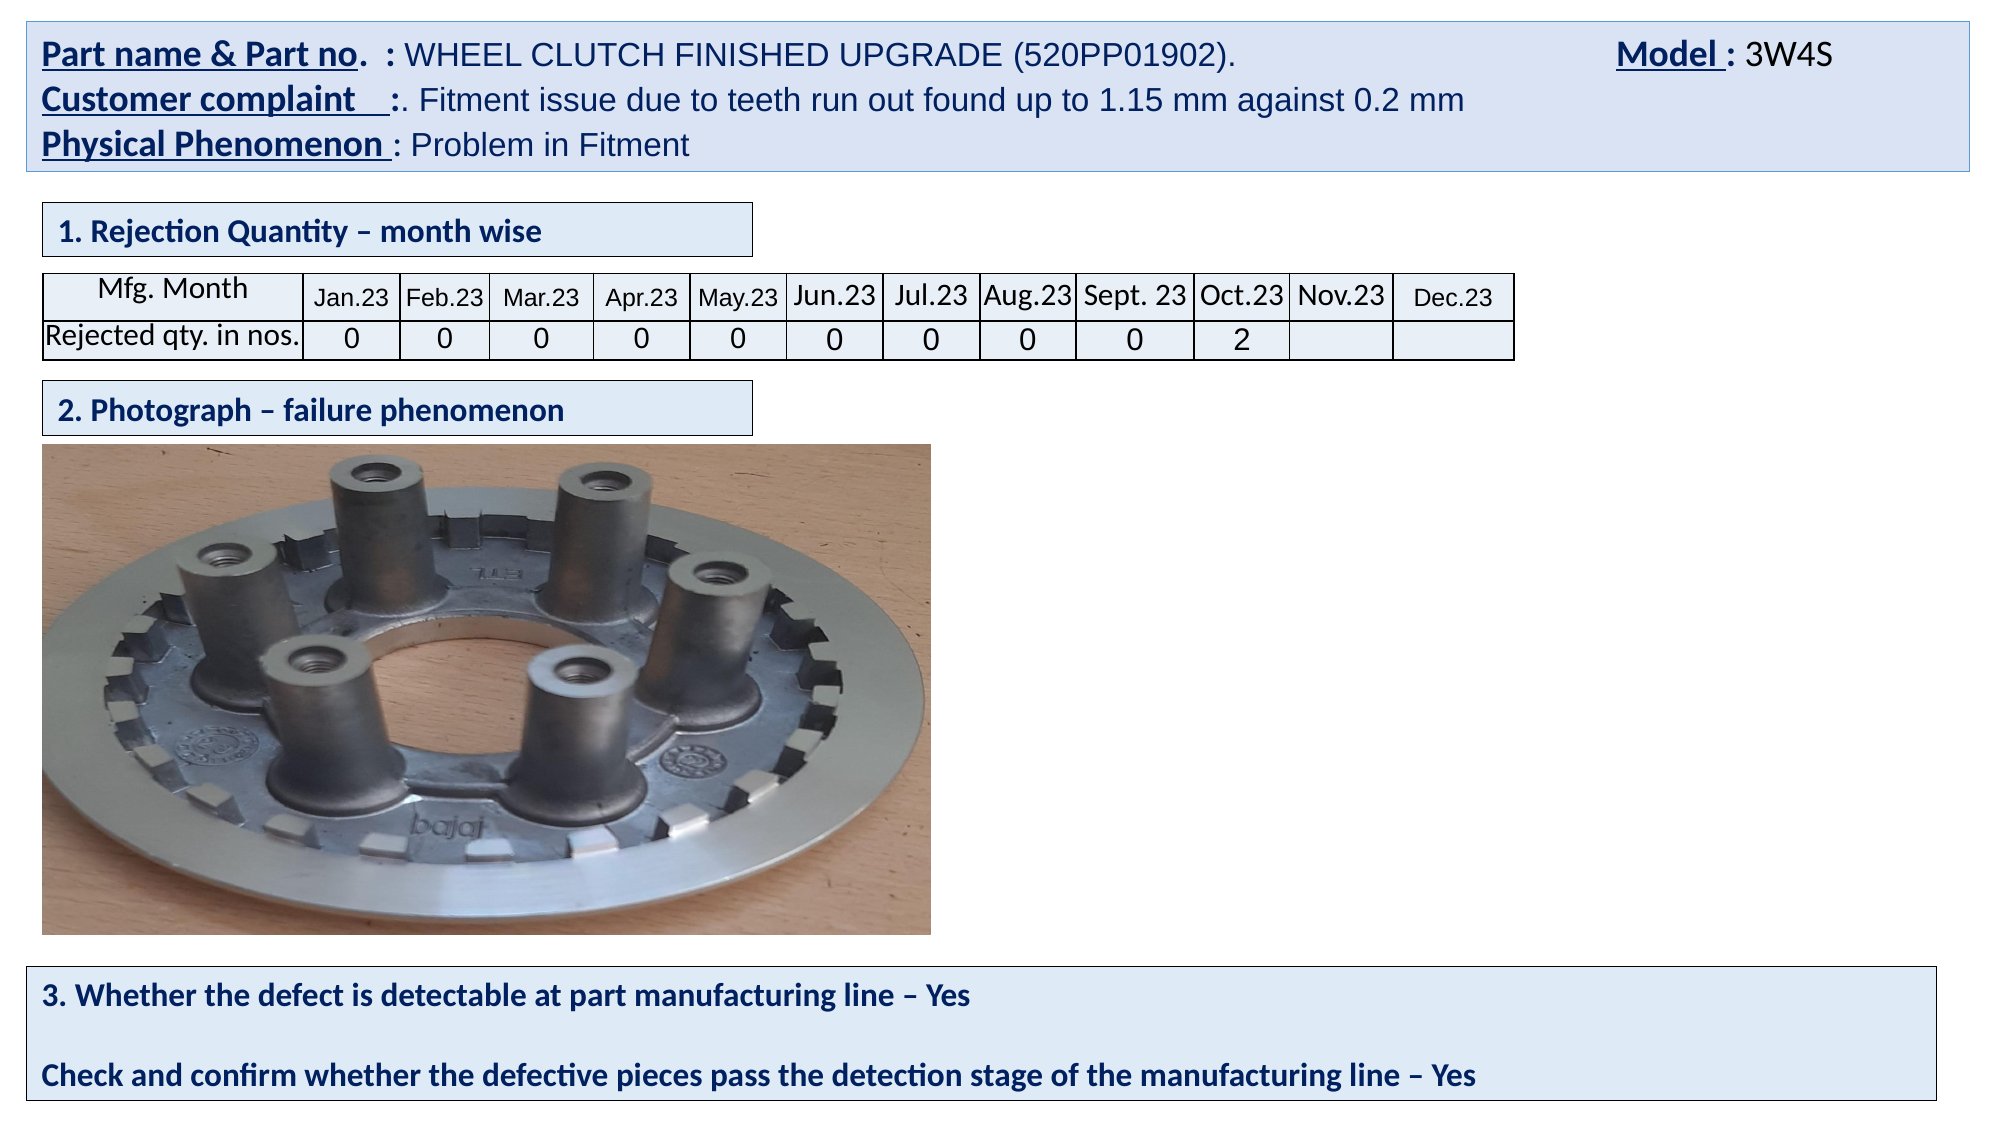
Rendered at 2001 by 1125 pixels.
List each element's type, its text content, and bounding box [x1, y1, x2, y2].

table_header May.23 [691, 274, 786, 320]
text_box Part name & Part no. : WHEEL CLUTCH FINISHED UPGRADE (520PP01902). Model : 3W4S Customer complaint :. Fitment issue due to teeth run out found up to 1.15 mm against 0.2 mm Physical Phenomenon : Problem in Fitment [26, 21, 1970, 172]
table_cell 0 [304, 322, 399, 359]
table_cell 0 [490, 322, 593, 359]
table_header Sept. 23 [1077, 274, 1193, 320]
table_cell 0 [691, 322, 786, 359]
table_cell 0 [1077, 322, 1193, 359]
text_box 2. Photograph – failure phenomenon [42, 380, 753, 436]
table_header Apr.23 [594, 274, 689, 320]
table_header Jun.23 [787, 274, 882, 320]
table_header Aug.23 [981, 274, 1075, 320]
table_header Mar.23 [490, 274, 593, 320]
table_header Dec.23 [1394, 274, 1513, 320]
table_header Jul.23 [884, 274, 979, 320]
table_header Nov.23 [1290, 274, 1392, 320]
table_cell 0 [594, 322, 689, 359]
picture [42, 444, 931, 935]
table_cell 0 [884, 322, 979, 359]
table_cell 0 [401, 322, 489, 359]
table_cell [1394, 322, 1513, 359]
text_box 3. Whether the defect is detectable at part manufacturing line – Yes Check and confirm whether the defective pieces pass the detection stage of the manufacturing line – Yes [26, 966, 1937, 1101]
table_cell 0 [787, 322, 882, 359]
table_cell 0 [981, 322, 1075, 359]
table_cell [1290, 322, 1392, 359]
table_header Jan.23 [304, 274, 399, 320]
table_cell Rejected qty. in nos. [44, 322, 302, 359]
table_header Feb.23 [401, 274, 489, 320]
text_box 1. Rejection Quantity – month wise [42, 202, 753, 257]
table_header Mfg. Month [44, 274, 302, 320]
table_cell 2 [1195, 322, 1289, 359]
table_header Oct.23 [1195, 274, 1289, 320]
